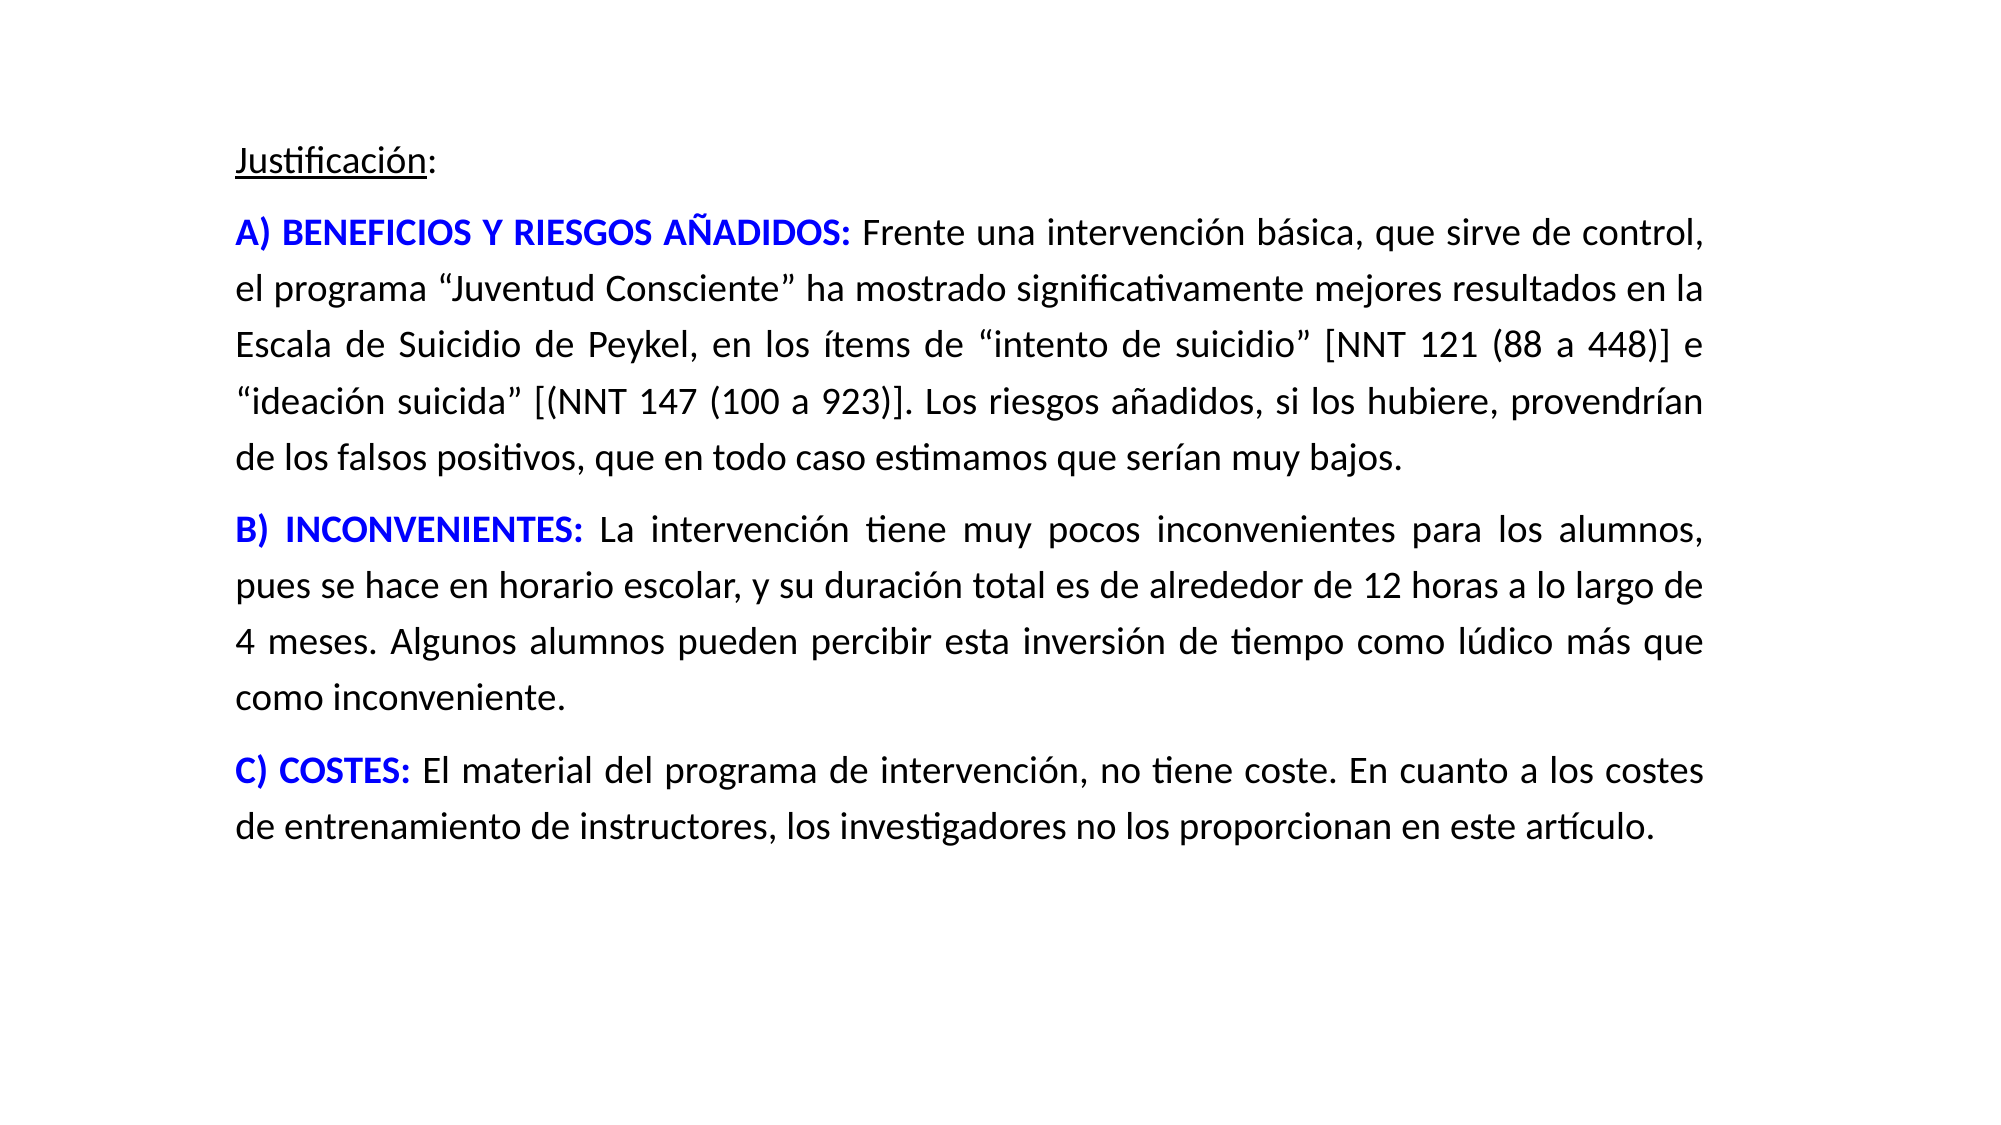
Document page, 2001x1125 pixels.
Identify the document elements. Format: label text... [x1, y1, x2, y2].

subtitle Justificación: A) BENEFICIOS Y RIESGOS AÑADIDOS: Frente una intervención básica, que sirve de control, el programa “Juventud Consciente” ha mostrado significativamente mejores resultados en la Escala de Suicidio de Peykel, en los ítems de “intento de suicidio” [NNT 121 (88 a 448)] e “ideación suicida” [(NNT 147 (100 a 923)]. Los riesgos añadidos, si los hubiere, provendrían de los falsos positivos, que en todo caso estimamos que serían muy bajos. B) INCONVENIENTES: La intervención tiene muy pocos inconvenientes para los alumnos, pues se hace en horario escolar, y su duración total es de alrededor de 12 horas a lo largo de 4 meses. Algunos alumnos pueden percibir esta inversión de tiempo como lúdico más que como inconveniente. C) COSTES: El material del programa de intervención, no tiene coste. En cuanto a los costes de entrenamiento de instructores, los investigadores no los proporcionan en este artículo. [220, 117, 1721, 945]
